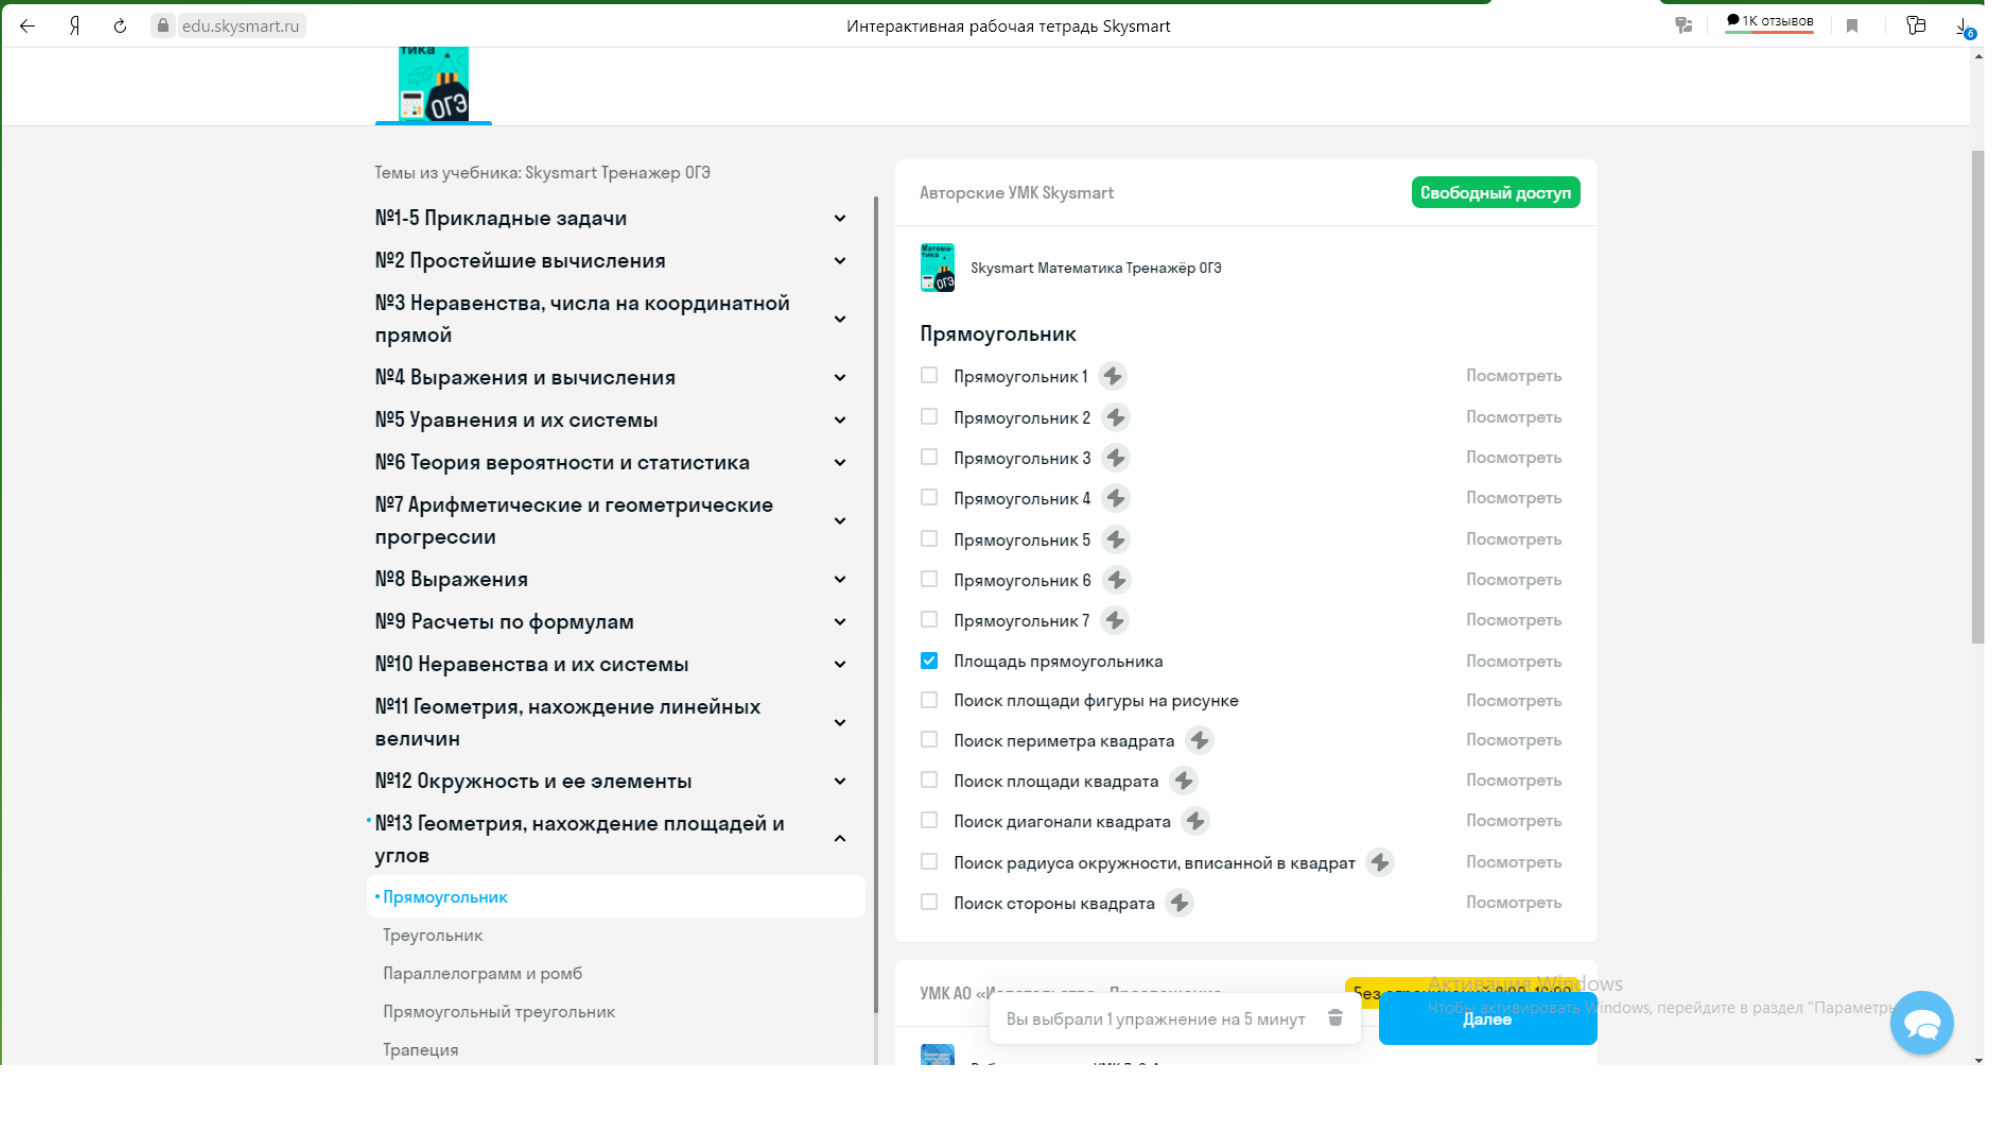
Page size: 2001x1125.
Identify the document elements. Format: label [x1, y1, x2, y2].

list [0, 0, 1985, 1065]
